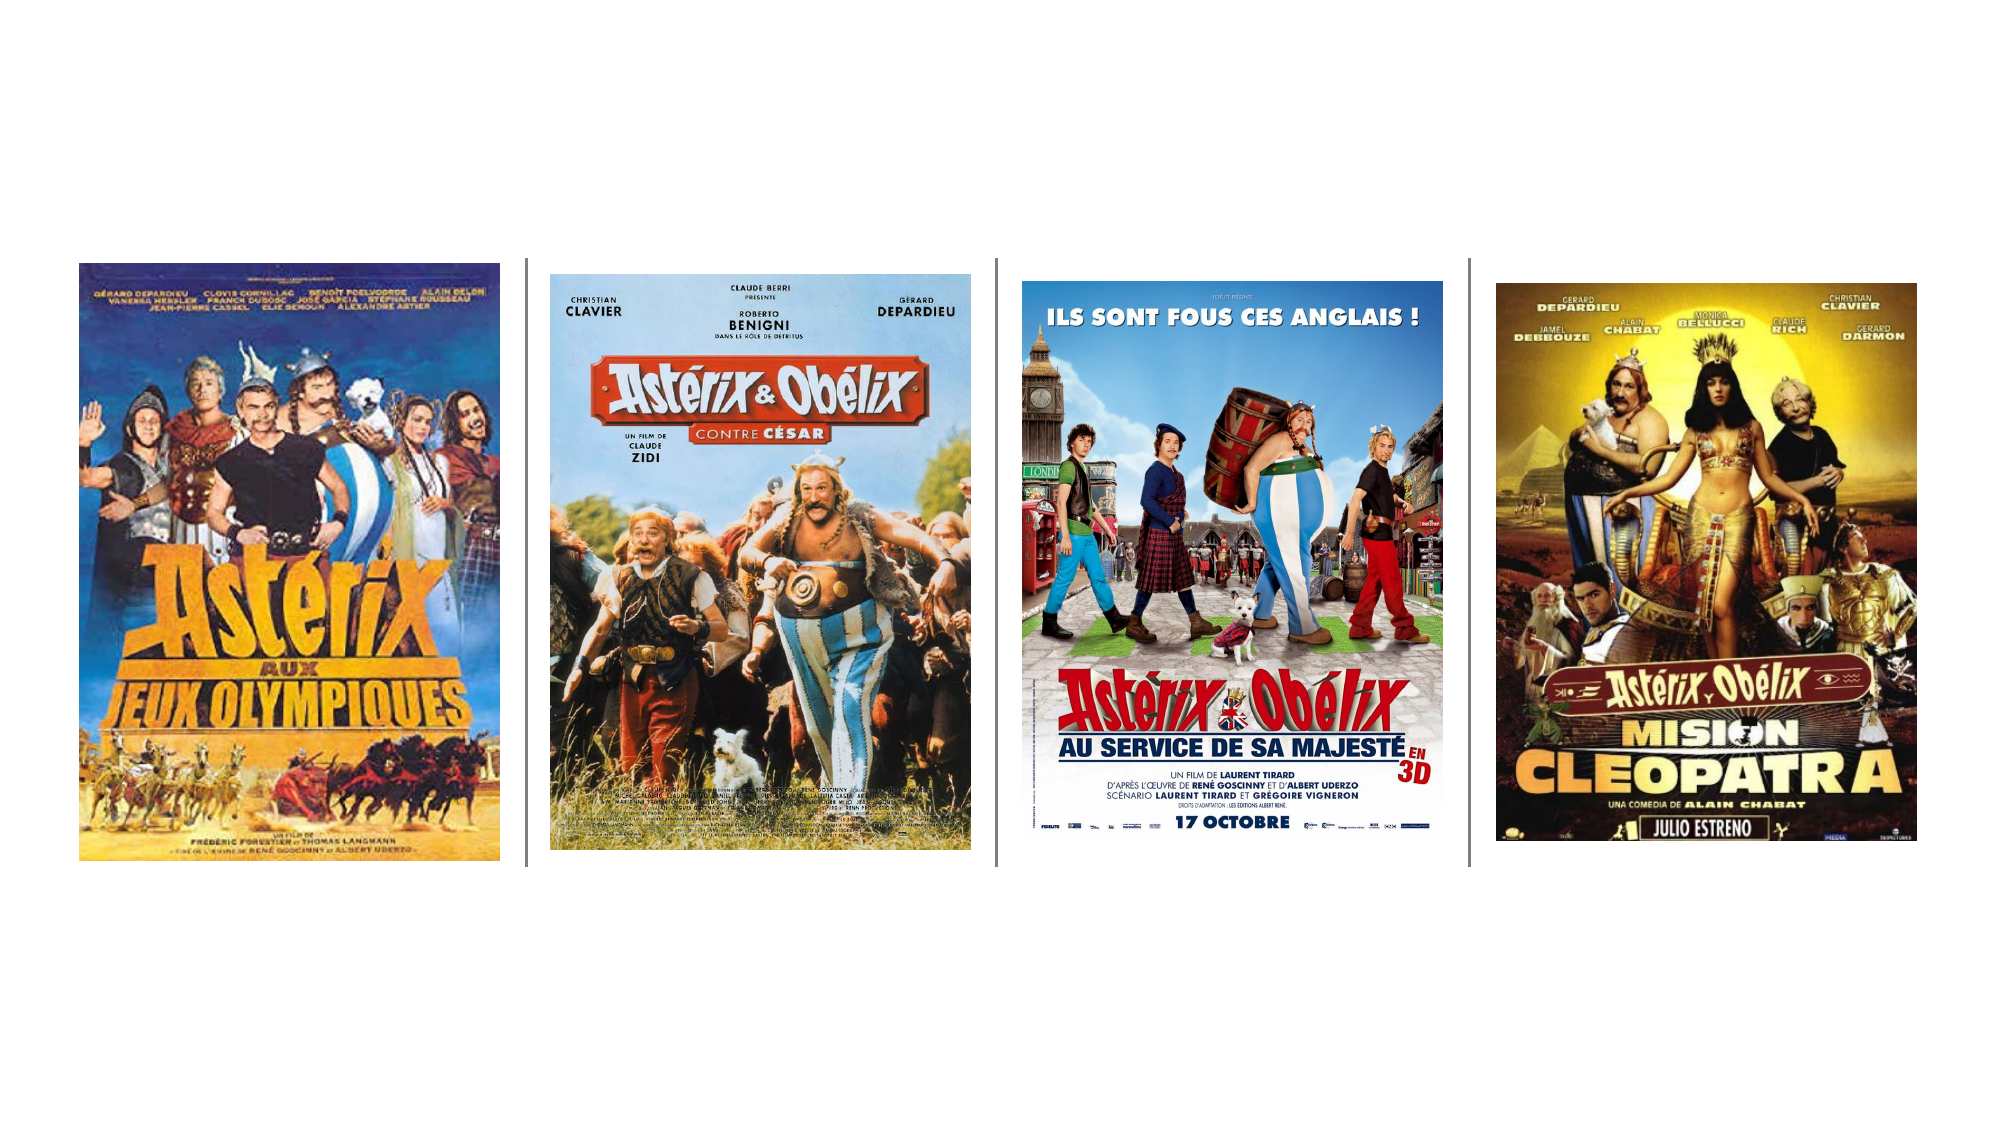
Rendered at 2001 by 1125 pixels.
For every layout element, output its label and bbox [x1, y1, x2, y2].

picture [550, 274, 971, 850]
picture [1496, 283, 1917, 841]
picture [1022, 281, 1443, 842]
picture [79, 263, 500, 861]
